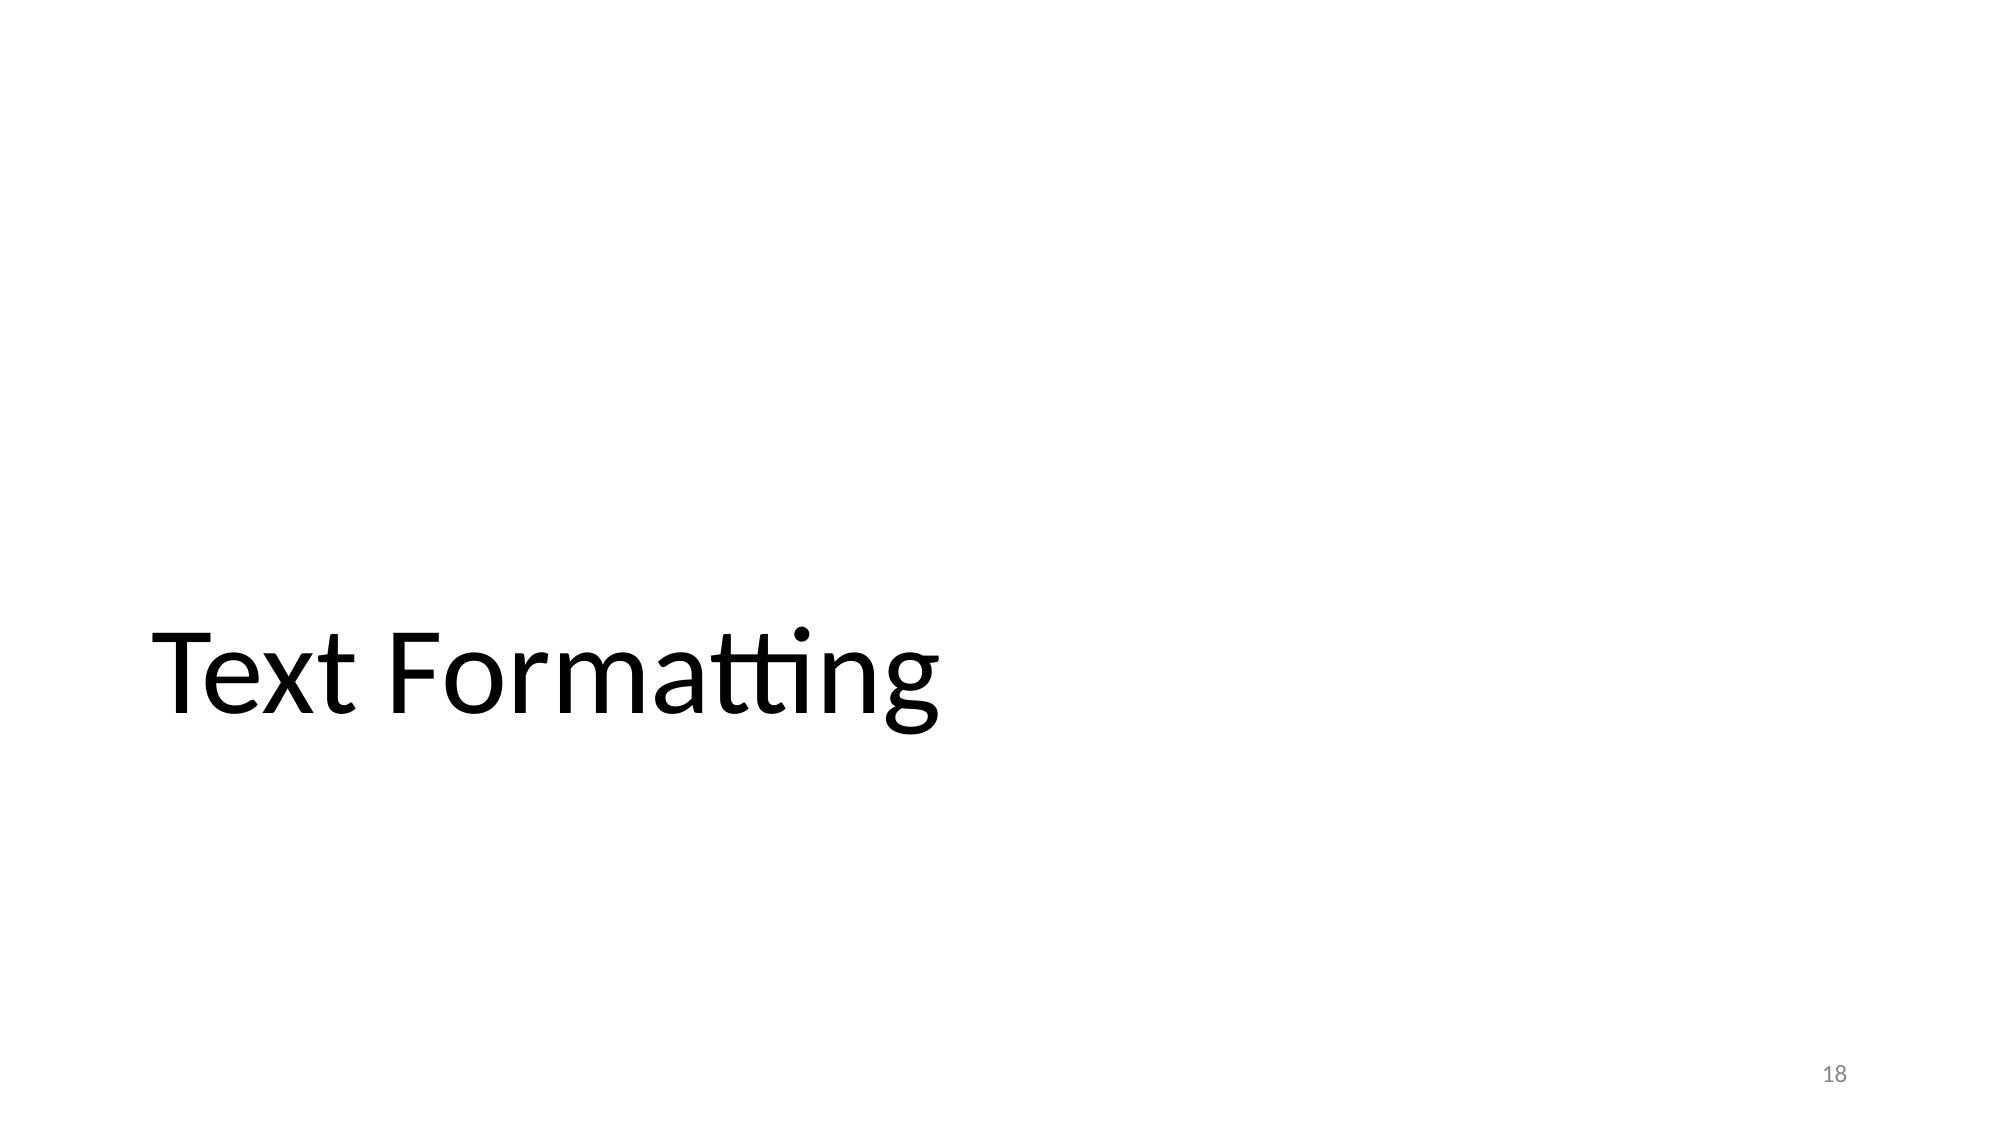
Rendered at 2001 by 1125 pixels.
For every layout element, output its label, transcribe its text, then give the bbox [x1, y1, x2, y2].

slide_number ‹#› [1412, 1042, 1863, 1103]
title Text Formatting [136, 280, 1862, 749]
